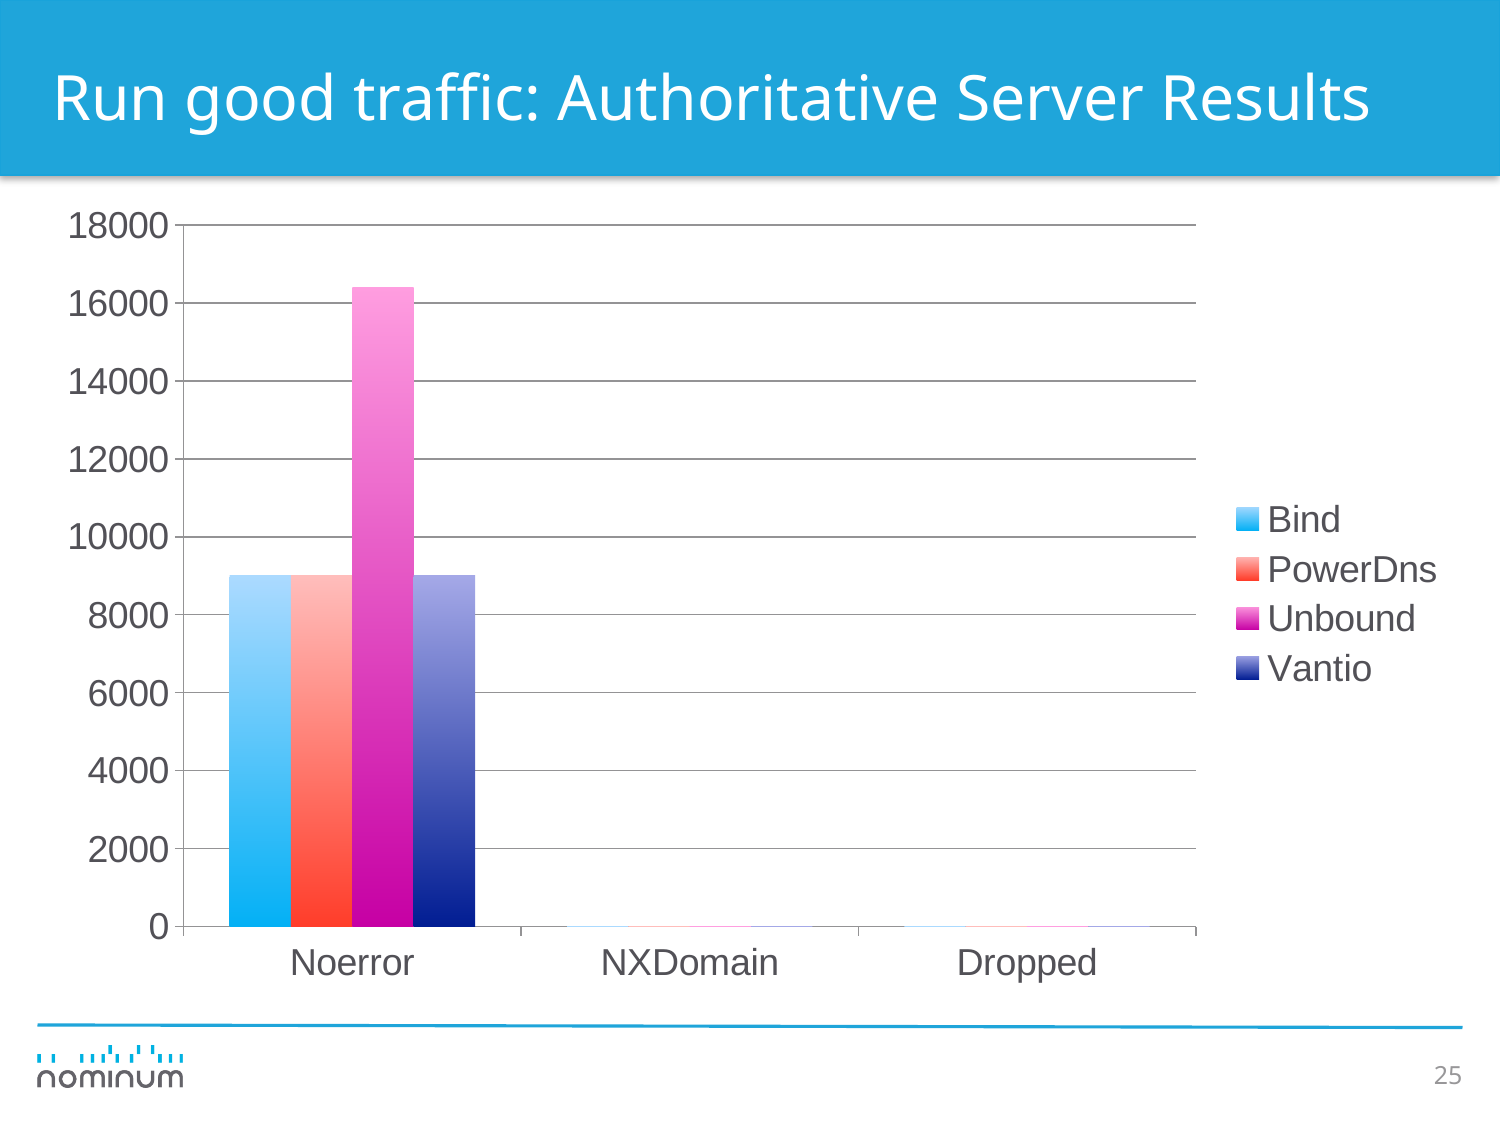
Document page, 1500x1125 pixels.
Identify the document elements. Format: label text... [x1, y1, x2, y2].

slide_number 25 [1112, 1027, 1463, 1088]
title Run good traffic: Authoritative Server Results [37, 38, 1464, 163]
chart [38, 187, 1463, 1001]
picture [37, 1045, 183, 1088]
